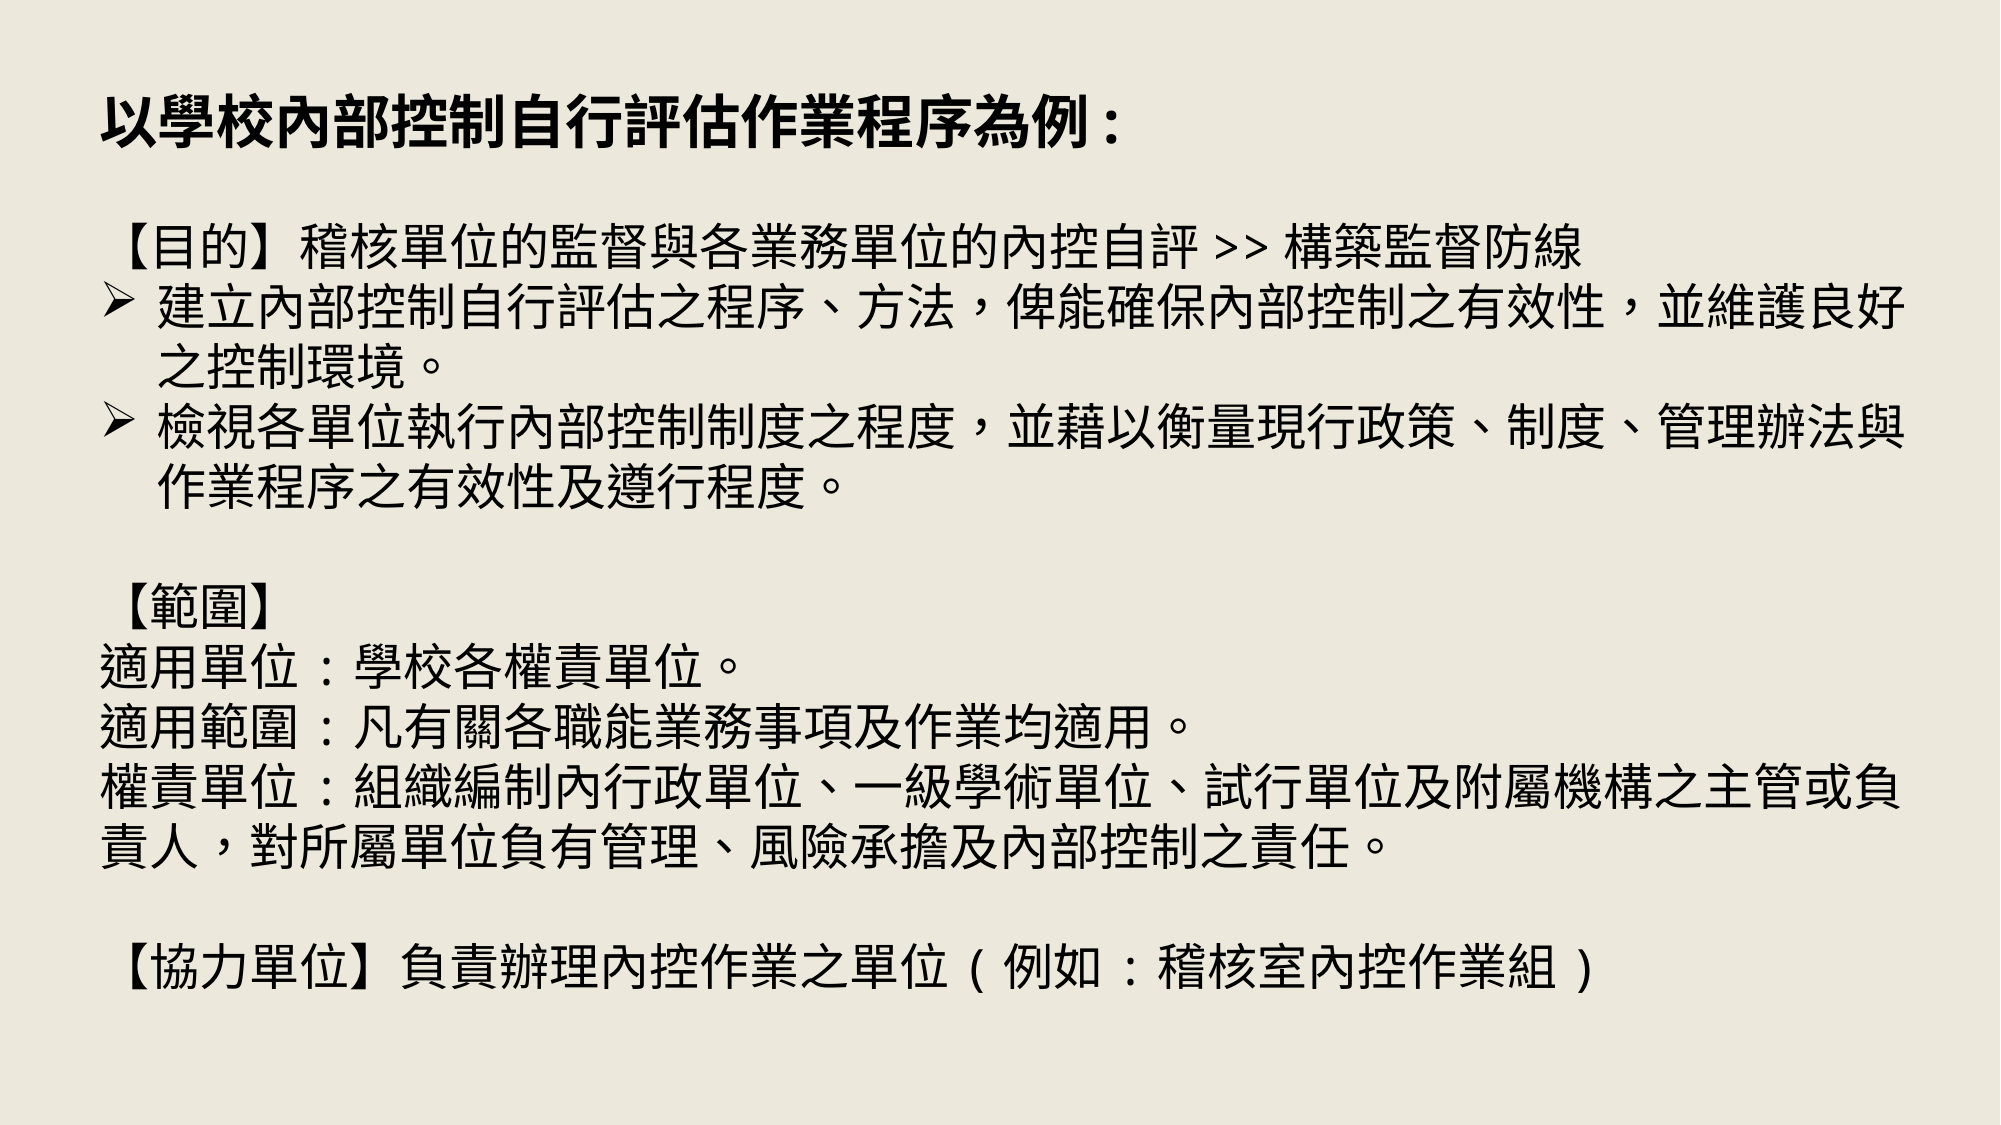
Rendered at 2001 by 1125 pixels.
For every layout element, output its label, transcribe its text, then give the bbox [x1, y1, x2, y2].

text_box 以學校內部控制自行評估作業程序為例: 【目的】稽核單位的監督與各業務單位的內控自評>>構築監督防線 建立內部控制自行評估之程序、方法，俾能確保內部控制之有效性，並維護良好之控制環境。 檢視各單位執行內部控制制度之程度，並藉以衡量現行政策、制度、管理辦法與作業程序之有效性及遵行程度。 【範圍】 適用單位:學校各權責單位。 適用範圍:凡有關各職能業務事項及作業均適用。 權責單位:組織編制內行政單位、一級學術單位、試行單位及附屬機構之主管或負責人，對所屬單位負有管理、風險承擔及內部控制之責任。 【協力單位】負責辦理內控作業之單位(例如:稽核室內控作業組) [84, 78, 1952, 1003]
